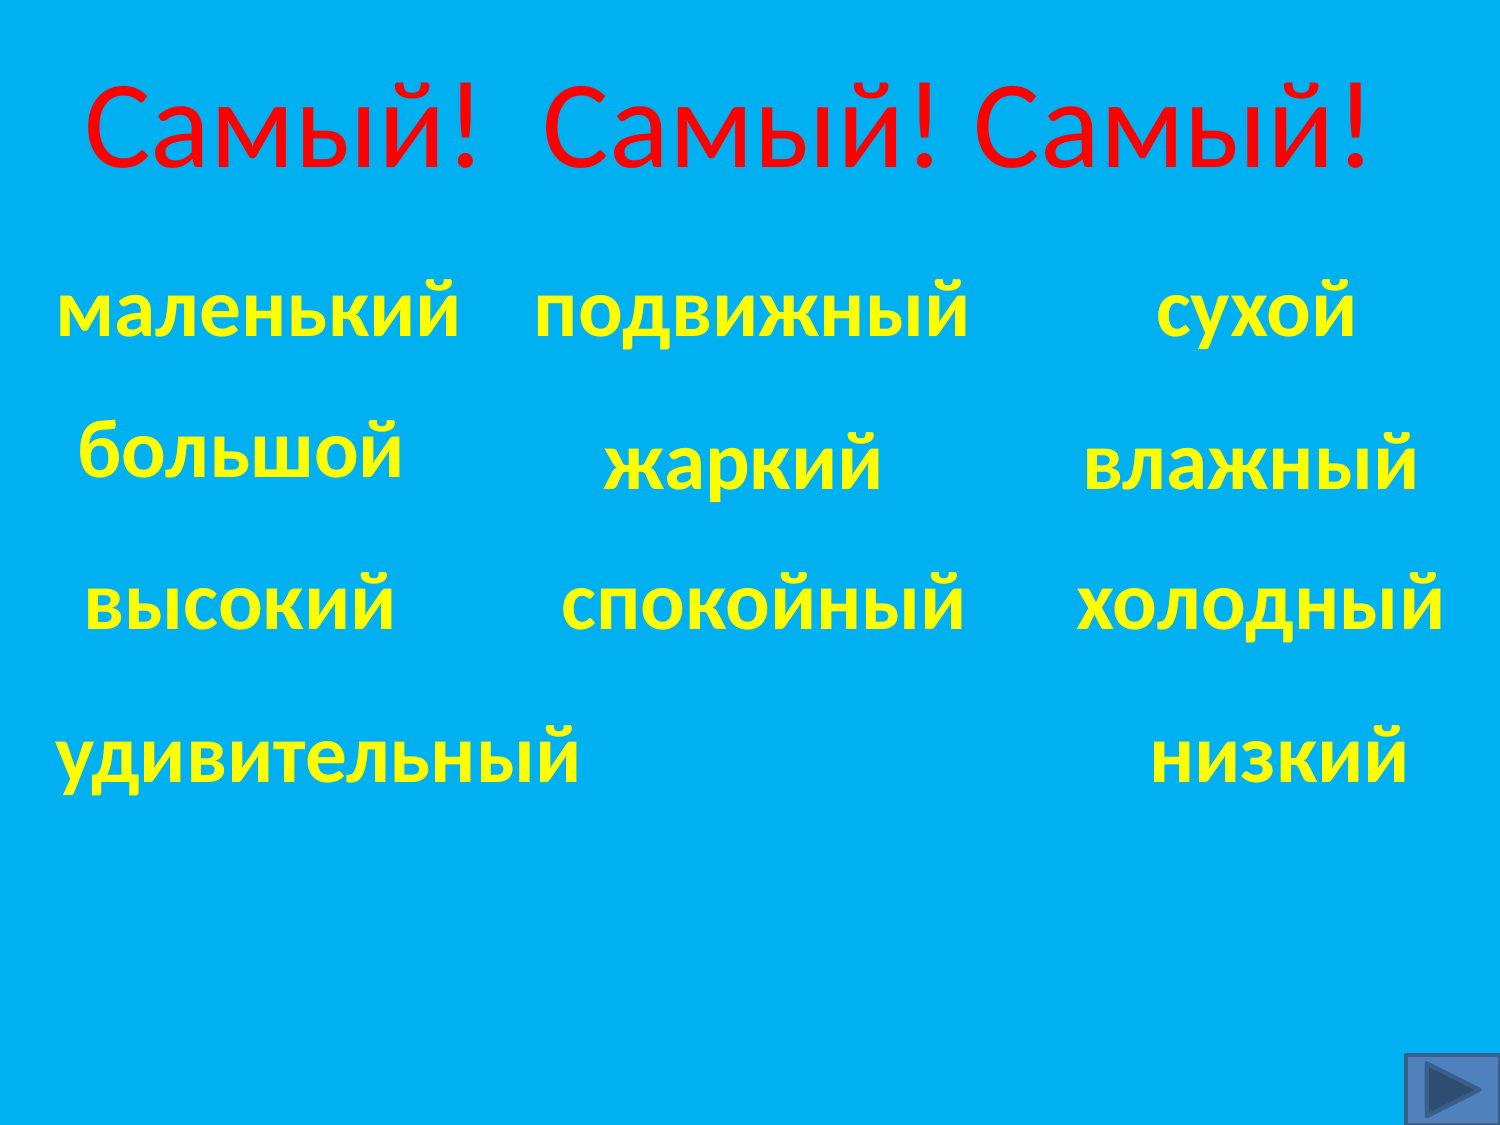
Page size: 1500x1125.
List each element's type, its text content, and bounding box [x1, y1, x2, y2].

text_box влажный [1067, 398, 1435, 514]
text_box большой [62, 386, 421, 502]
text_box Самый! Самый! Самый! [69, 35, 1392, 200]
text_box жаркий [589, 398, 899, 514]
text_box удивительный [0, 691, 1032, 807]
text_box низкий [1134, 691, 1426, 807]
text_box [1404, 1053, 1500, 1125]
text_box холодный [1061, 539, 1461, 654]
text_box подвижный [518, 246, 987, 361]
text_box спокойный [546, 539, 983, 654]
text_box высокий [68, 539, 412, 654]
text_box маленький [40, 246, 477, 361]
text_box сухой [1141, 246, 1373, 361]
